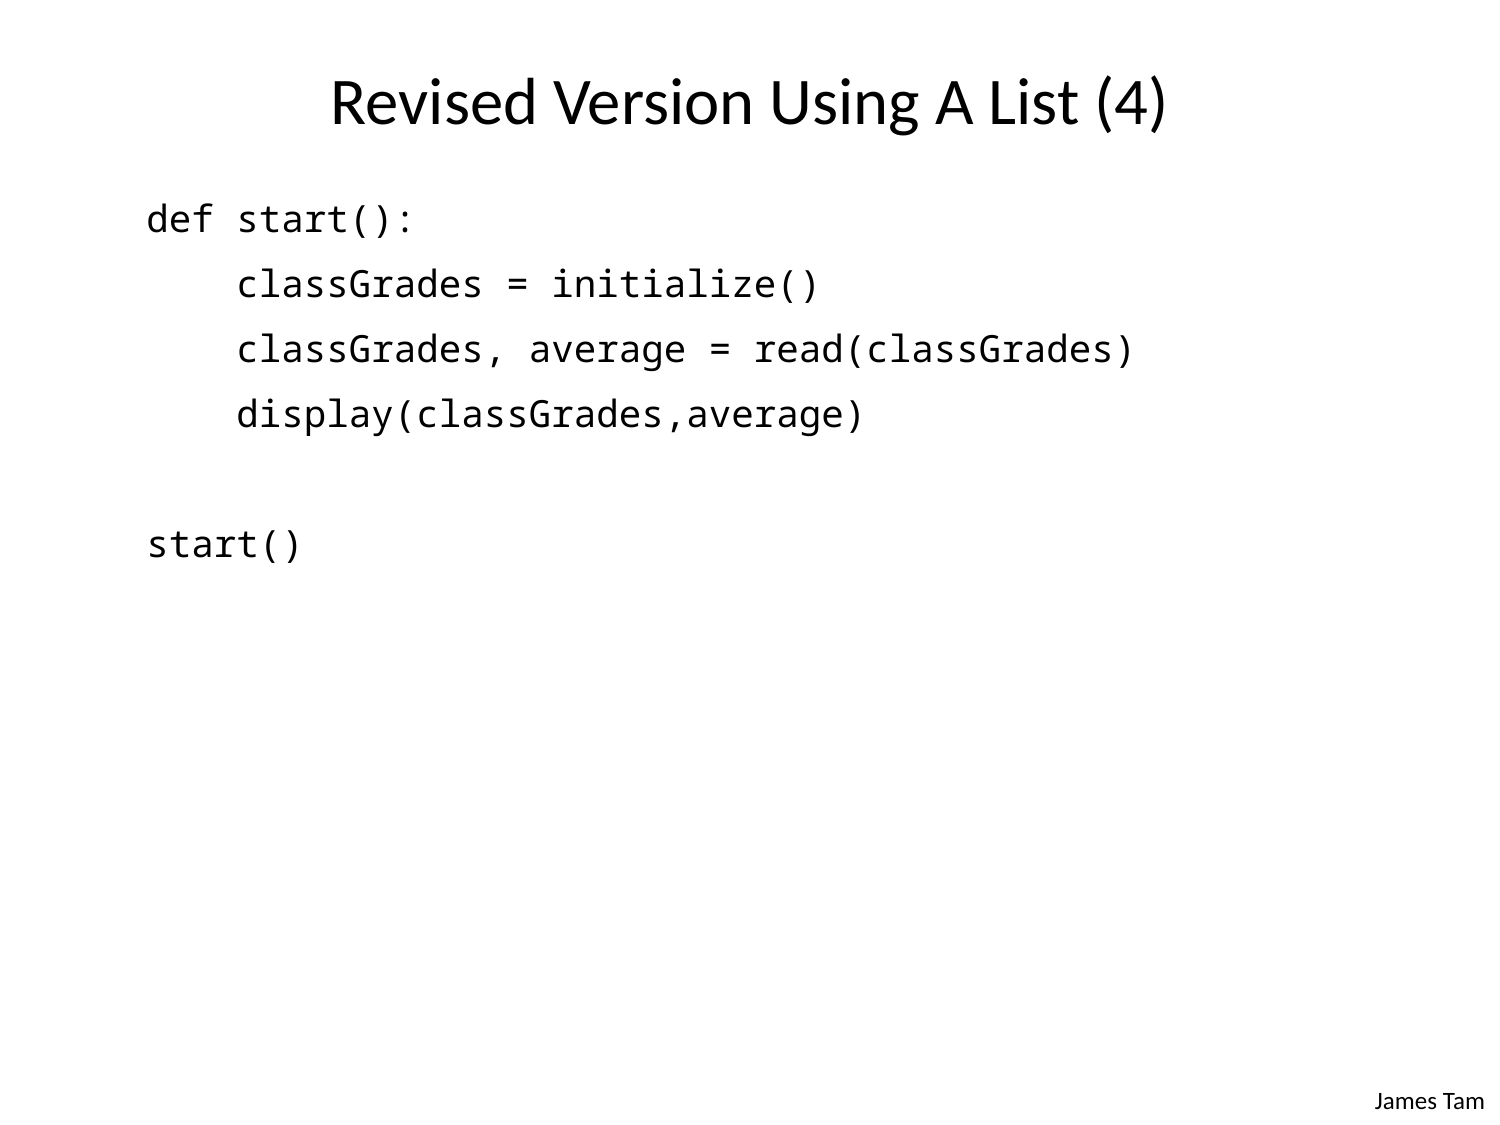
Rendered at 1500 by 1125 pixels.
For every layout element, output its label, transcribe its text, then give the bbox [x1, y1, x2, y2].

title Revised Version Using A List (4) [75, 45, 1425, 150]
list def start(): classGrades = initialize() classGrades, average = read(classGrades) display(classGrades,average) start() [75, 187, 1425, 1075]
